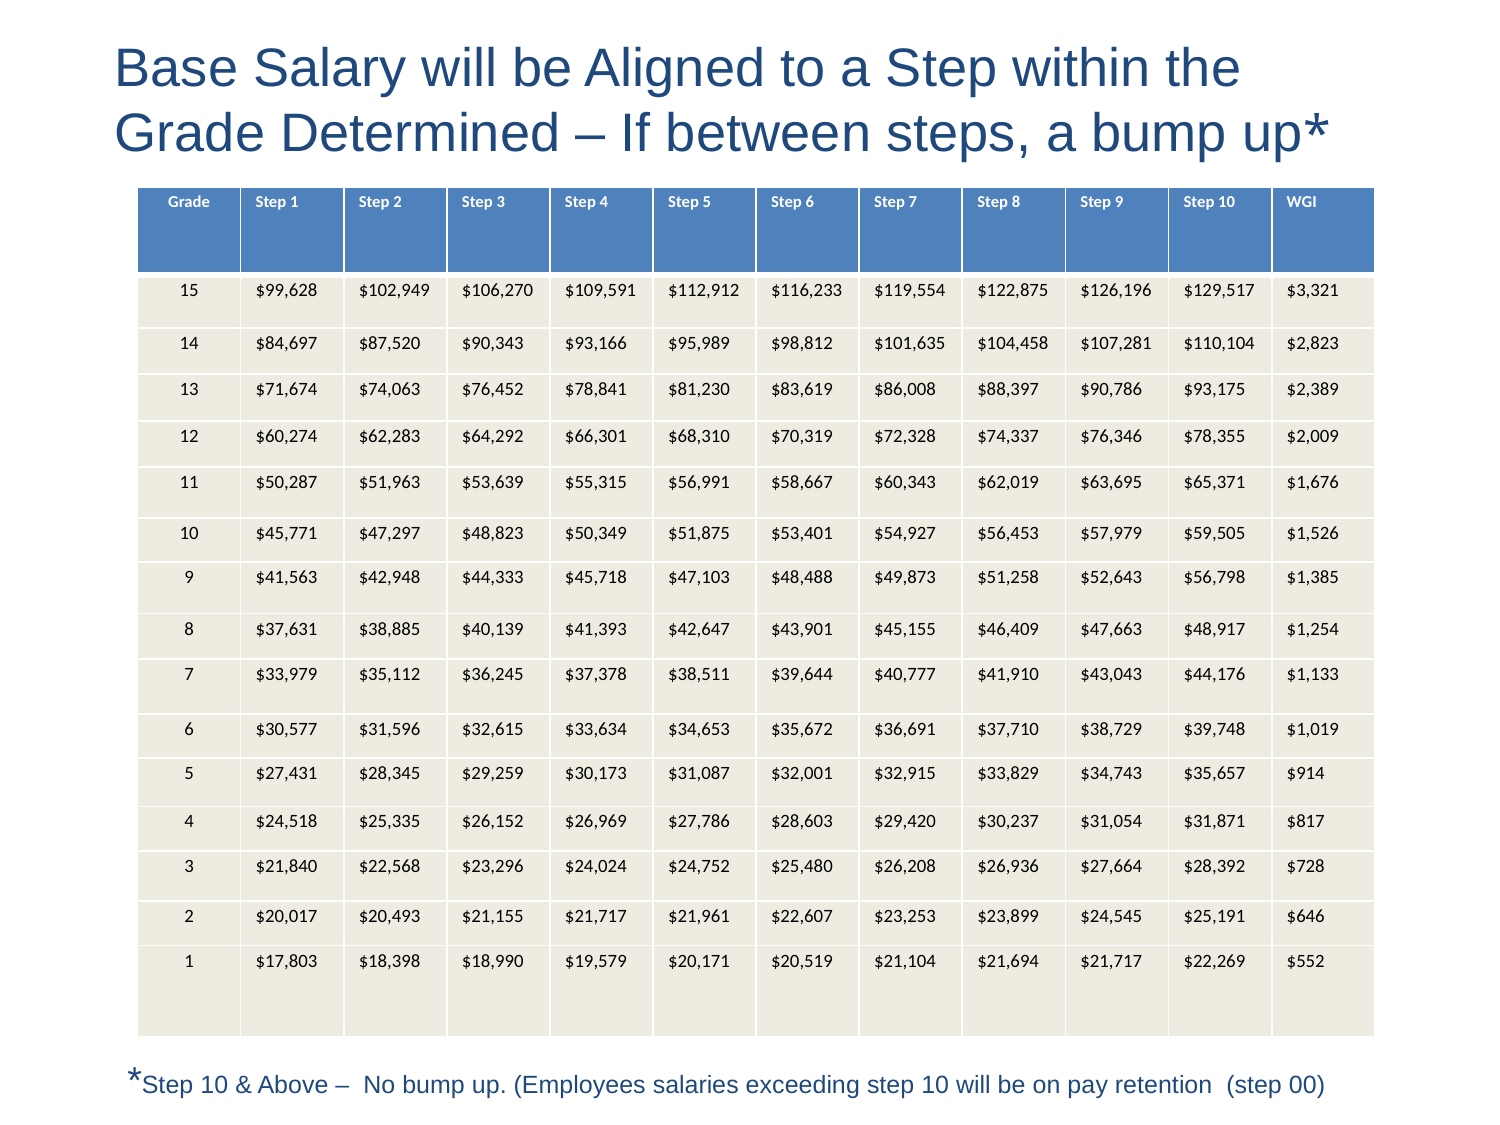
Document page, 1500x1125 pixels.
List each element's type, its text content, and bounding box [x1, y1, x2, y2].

table_cell $21,155 [448, 902, 549, 945]
table_cell $36,691 [860, 715, 961, 757]
table_cell 3 [138, 852, 240, 900]
table_cell $76,452 [448, 375, 549, 420]
table_cell $728 [1273, 852, 1374, 900]
table_cell $50,349 [551, 519, 652, 561]
table_cell $42,948 [345, 563, 446, 613]
table_cell $112,912 [654, 278, 755, 327]
table_cell $126,196 [1066, 278, 1168, 327]
table_cell $37,631 [241, 614, 343, 658]
table_cell $50,287 [241, 468, 343, 517]
table_cell 14 [138, 329, 240, 373]
table_cell $26,152 [448, 807, 549, 850]
table_cell $20,017 [241, 902, 343, 945]
table_cell $106,270 [448, 278, 549, 327]
table_header Step 9 [1066, 188, 1168, 272]
table_cell $40,139 [448, 614, 549, 658]
table_cell $914 [1273, 759, 1374, 806]
table_cell $47,663 [1066, 614, 1168, 658]
table_cell $40,777 [860, 660, 961, 713]
table_cell $45,718 [551, 563, 652, 613]
table_cell $57,979 [1066, 519, 1168, 561]
table_header Grade [138, 188, 240, 272]
table_cell $24,545 [1066, 902, 1168, 945]
table_cell $56,991 [654, 468, 755, 517]
table_cell 12 [138, 422, 240, 466]
table_cell $37,378 [551, 660, 652, 713]
table_cell $129,517 [1169, 278, 1271, 327]
table_cell $60,274 [241, 422, 343, 466]
table_cell 9 [138, 563, 240, 613]
table_header Step 7 [860, 188, 961, 272]
table_cell $56,453 [963, 519, 1065, 561]
table_cell $72,328 [860, 422, 961, 466]
table_cell $44,333 [448, 563, 549, 613]
table_cell $20,519 [757, 946, 858, 1036]
table_cell $1,133 [1273, 660, 1374, 713]
table_cell $31,596 [345, 715, 446, 757]
table_cell $53,639 [448, 468, 549, 517]
table_cell 7 [138, 660, 240, 713]
table_cell $47,297 [345, 519, 446, 561]
table_cell $62,283 [345, 422, 446, 466]
table_cell $60,343 [860, 468, 961, 517]
table_cell $63,695 [1066, 468, 1168, 517]
table_cell $48,917 [1169, 614, 1271, 658]
table_header Step 5 [654, 188, 755, 272]
table_cell $99,628 [241, 278, 343, 327]
table_cell $95,989 [654, 329, 755, 373]
table_cell $26,969 [551, 807, 652, 850]
table_cell $32,615 [448, 715, 549, 757]
table_cell $1,385 [1273, 563, 1374, 613]
table_cell $23,899 [963, 902, 1065, 945]
table_cell $39,644 [757, 660, 858, 713]
table_cell $32,915 [860, 759, 961, 806]
table_cell $26,936 [963, 852, 1065, 900]
table_cell $47,103 [654, 563, 755, 613]
table_cell $62,019 [963, 468, 1065, 517]
table_cell $23,296 [448, 852, 549, 900]
table_cell $51,258 [963, 563, 1065, 613]
table_cell $24,752 [654, 852, 755, 900]
table_cell $23,253 [860, 902, 961, 945]
table_cell $74,063 [345, 375, 446, 420]
table_cell $65,371 [1169, 468, 1271, 517]
table_cell $33,829 [963, 759, 1065, 806]
table_cell $18,398 [345, 946, 446, 1036]
table_cell $21,104 [860, 946, 961, 1036]
table_cell $119,554 [860, 278, 961, 327]
table_cell $31,054 [1066, 807, 1168, 850]
table_cell $56,798 [1169, 563, 1271, 613]
table_cell $70,319 [757, 422, 858, 466]
table_cell $2,009 [1273, 422, 1374, 466]
table_cell 13 [138, 375, 240, 420]
table_cell 10 [138, 519, 240, 561]
table_cell $38,729 [1066, 715, 1168, 757]
table_cell $55,315 [551, 468, 652, 517]
table_cell $87,520 [345, 329, 446, 373]
table_cell $35,112 [345, 660, 446, 713]
table_cell $1,676 [1273, 468, 1374, 517]
table_cell $109,591 [551, 278, 652, 327]
table_cell $19,579 [551, 946, 652, 1036]
table_cell $21,961 [654, 902, 755, 945]
table_cell $101,635 [860, 329, 961, 373]
table_header Step 2 [345, 188, 446, 272]
table_cell $21,840 [241, 852, 343, 900]
table_cell $88,397 [963, 375, 1065, 420]
table_cell $25,335 [345, 807, 446, 850]
table_cell $25,480 [757, 852, 858, 900]
table_cell $110,104 [1169, 329, 1271, 373]
table_cell $25,191 [1169, 902, 1271, 945]
table_cell $38,885 [345, 614, 446, 658]
table_cell $68,310 [654, 422, 755, 466]
table_cell $42,647 [654, 614, 755, 658]
table_cell $78,355 [1169, 422, 1271, 466]
table_cell $38,511 [654, 660, 755, 713]
table_cell $98,812 [757, 329, 858, 373]
table_cell $1,019 [1273, 715, 1374, 757]
table_cell $59,505 [1169, 519, 1271, 561]
table_cell $28,603 [757, 807, 858, 850]
table_cell $35,657 [1169, 759, 1271, 806]
table_cell $41,910 [963, 660, 1065, 713]
table_header Step 10 [1169, 188, 1271, 272]
table_cell $34,653 [654, 715, 755, 757]
table_cell $3,321 [1273, 278, 1374, 327]
table_cell $20,493 [345, 902, 446, 945]
table_cell $26,208 [860, 852, 961, 900]
table_cell $81,230 [654, 375, 755, 420]
table_cell $107,281 [1066, 329, 1168, 373]
table_cell $122,875 [963, 278, 1065, 327]
table_cell $31,087 [654, 759, 755, 806]
table_cell $28,392 [1169, 852, 1271, 900]
table_cell $44,176 [1169, 660, 1271, 713]
table_cell $646 [1273, 902, 1374, 945]
table_cell $52,643 [1066, 563, 1168, 613]
table_cell $22,607 [757, 902, 858, 945]
table_cell $104,458 [963, 329, 1065, 373]
table_cell $93,166 [551, 329, 652, 373]
table_cell $35,672 [757, 715, 858, 757]
table_cell $83,619 [757, 375, 858, 420]
table_cell $90,786 [1066, 375, 1168, 420]
table_cell $39,748 [1169, 715, 1271, 757]
table_header Step 3 [448, 188, 549, 272]
text_box Base Salary will be Aligned to a Step within the Grade Determined – If between steps, a bump up* [99, 24, 1363, 170]
table_header WGI [1273, 188, 1374, 272]
table_cell 2 [138, 902, 240, 945]
table_cell $1,526 [1273, 519, 1374, 561]
table_cell $51,875 [654, 519, 755, 561]
table_header Step 6 [757, 188, 858, 272]
table_cell $17,803 [241, 946, 343, 1036]
table_cell $48,488 [757, 563, 858, 613]
table_cell 4 [138, 807, 240, 850]
table_cell $27,786 [654, 807, 755, 850]
table_header Step 8 [963, 188, 1065, 272]
table_cell $33,979 [241, 660, 343, 713]
table_cell $54,927 [860, 519, 961, 561]
table_cell $86,008 [860, 375, 961, 420]
table_cell $53,401 [757, 519, 858, 561]
table_cell $41,563 [241, 563, 343, 613]
table_cell $41,393 [551, 614, 652, 658]
table_cell $71,674 [241, 375, 343, 420]
table_cell $33,634 [551, 715, 652, 757]
table_cell $58,667 [757, 468, 858, 517]
table_header Step 4 [551, 188, 652, 272]
table_cell $49,873 [860, 563, 961, 613]
table_cell $32,001 [757, 759, 858, 806]
table_cell $18,990 [448, 946, 549, 1036]
table_cell $45,771 [241, 519, 343, 561]
table_cell $43,043 [1066, 660, 1168, 713]
table_cell 1 [138, 946, 240, 1036]
table_cell $24,024 [551, 852, 652, 900]
table_cell $21,717 [551, 902, 652, 945]
table_cell $36,245 [448, 660, 549, 713]
table_cell $93,175 [1169, 375, 1271, 420]
table_cell 11 [138, 468, 240, 517]
table_cell $2,389 [1273, 375, 1374, 420]
table_cell $31,871 [1169, 807, 1271, 850]
table_cell $20,171 [654, 946, 755, 1036]
table_cell $84,697 [241, 329, 343, 373]
table_cell $24,518 [241, 807, 343, 850]
table_cell $21,694 [963, 946, 1065, 1036]
table_cell $2,823 [1273, 329, 1374, 373]
table_cell $90,343 [448, 329, 549, 373]
table_cell $552 [1273, 946, 1374, 1036]
table_cell $43,901 [757, 614, 858, 658]
table_cell $48,823 [448, 519, 549, 561]
table_cell $21,717 [1066, 946, 1168, 1036]
table_cell $28,345 [345, 759, 446, 806]
table_cell $34,743 [1066, 759, 1168, 806]
table_cell 5 [138, 759, 240, 806]
table_cell $27,431 [241, 759, 343, 806]
table_cell $78,841 [551, 375, 652, 420]
table_cell $64,292 [448, 422, 549, 466]
table_cell $76,346 [1066, 422, 1168, 466]
table_cell $29,420 [860, 807, 961, 850]
table_cell $30,577 [241, 715, 343, 757]
table_cell $51,963 [345, 468, 446, 517]
table_header Step 1 [241, 188, 343, 272]
table_cell 15 [138, 278, 240, 327]
table_cell $30,237 [963, 807, 1065, 850]
table_cell $22,568 [345, 852, 446, 900]
table_cell $22,269 [1169, 946, 1271, 1036]
table_cell $66,301 [551, 422, 652, 466]
table_cell $37,710 [963, 715, 1065, 757]
table_cell $46,409 [963, 614, 1065, 658]
table_cell $27,664 [1066, 852, 1168, 900]
table_cell $45,155 [860, 614, 961, 658]
table_cell $30,173 [551, 759, 652, 806]
table_cell $29,259 [448, 759, 549, 806]
table_cell $102,949 [345, 278, 446, 327]
table_cell 8 [138, 614, 240, 658]
table_cell $74,337 [963, 422, 1065, 466]
table_cell $817 [1273, 807, 1374, 850]
table_cell $116,233 [757, 278, 858, 327]
text_box *Step 10 & Above – No bump up. (Employees salaries exceeding step 10 will be on pay retention (step 00) [112, 1049, 1363, 1109]
table_cell $1,254 [1273, 614, 1374, 658]
table_cell 6 [138, 715, 240, 757]
